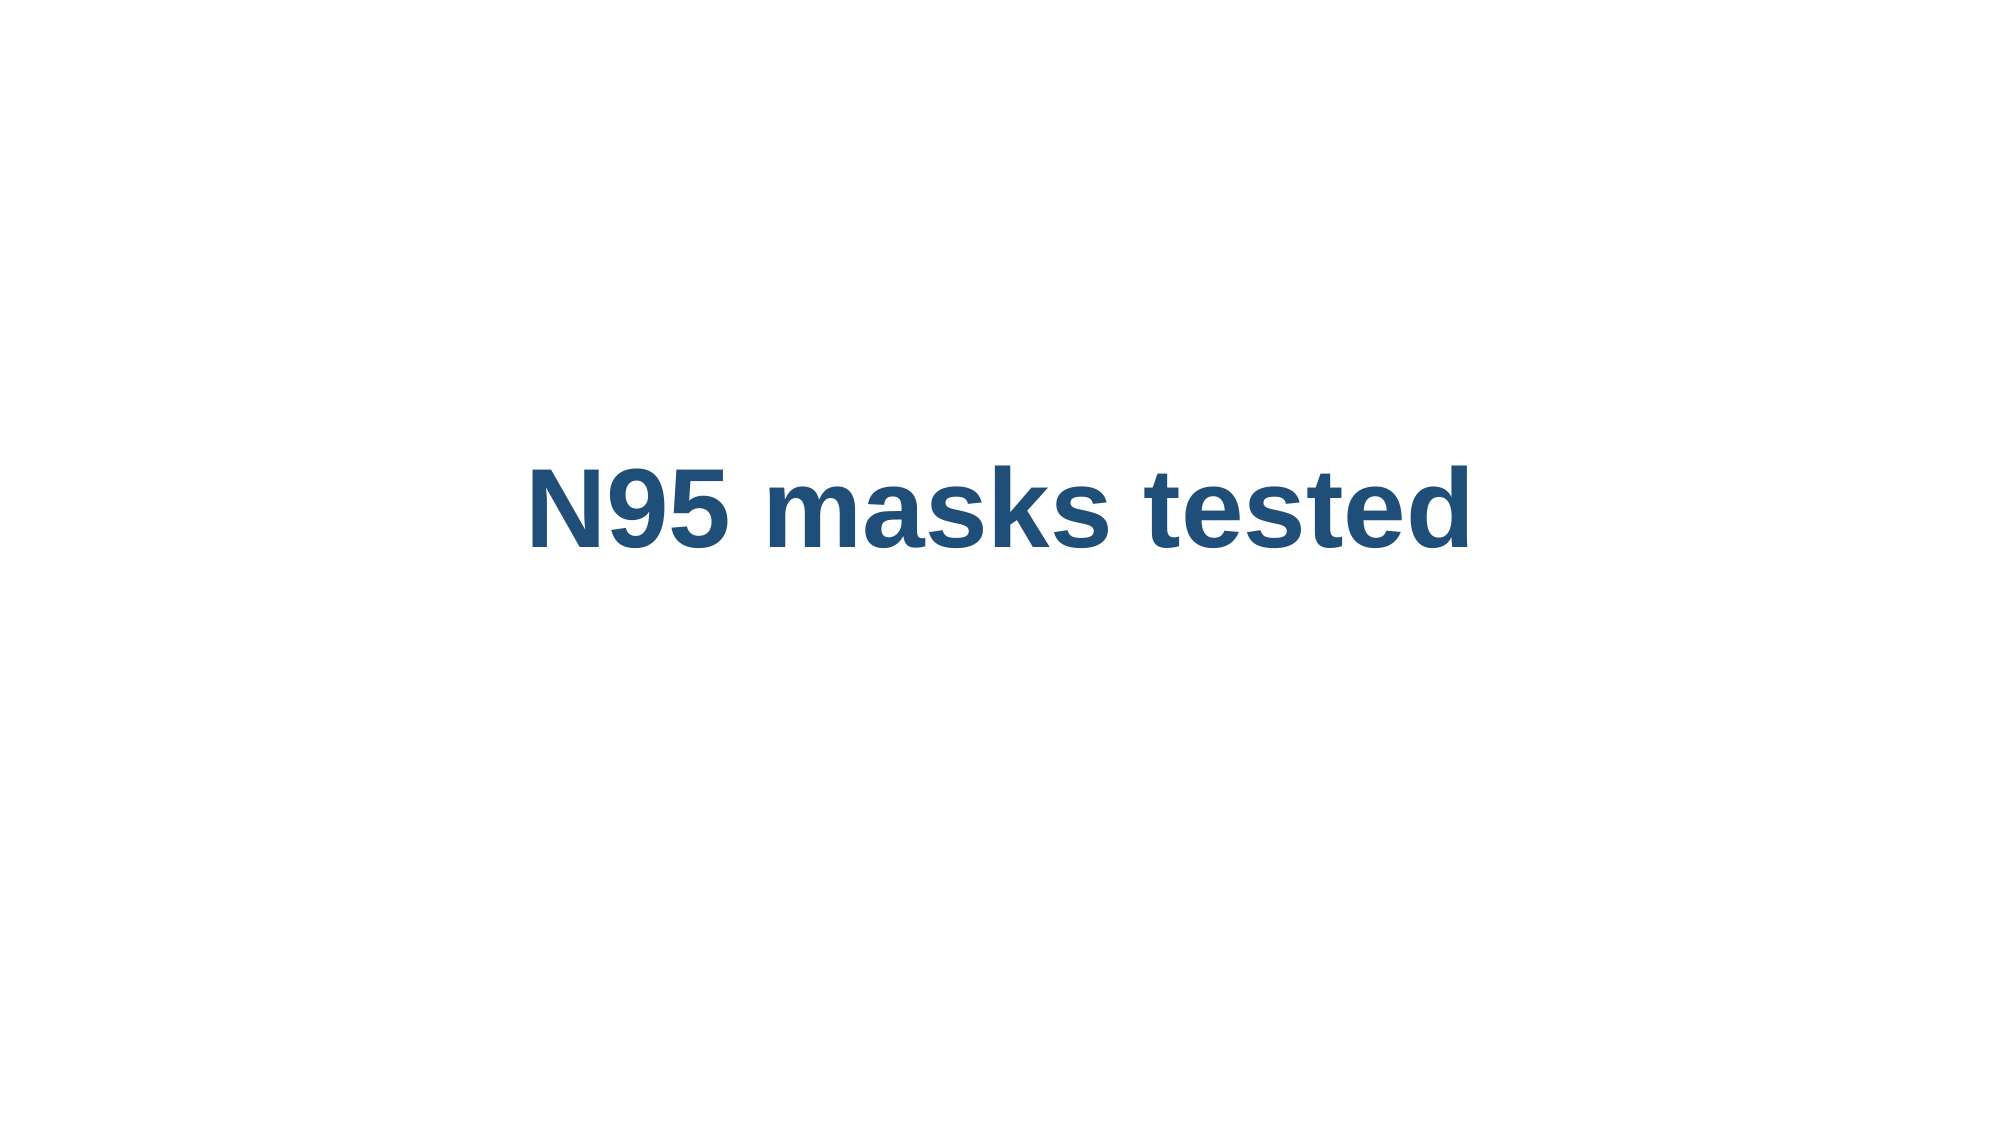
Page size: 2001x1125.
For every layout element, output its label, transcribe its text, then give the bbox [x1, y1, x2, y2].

title N95 masks tested [137, 402, 1863, 620]
